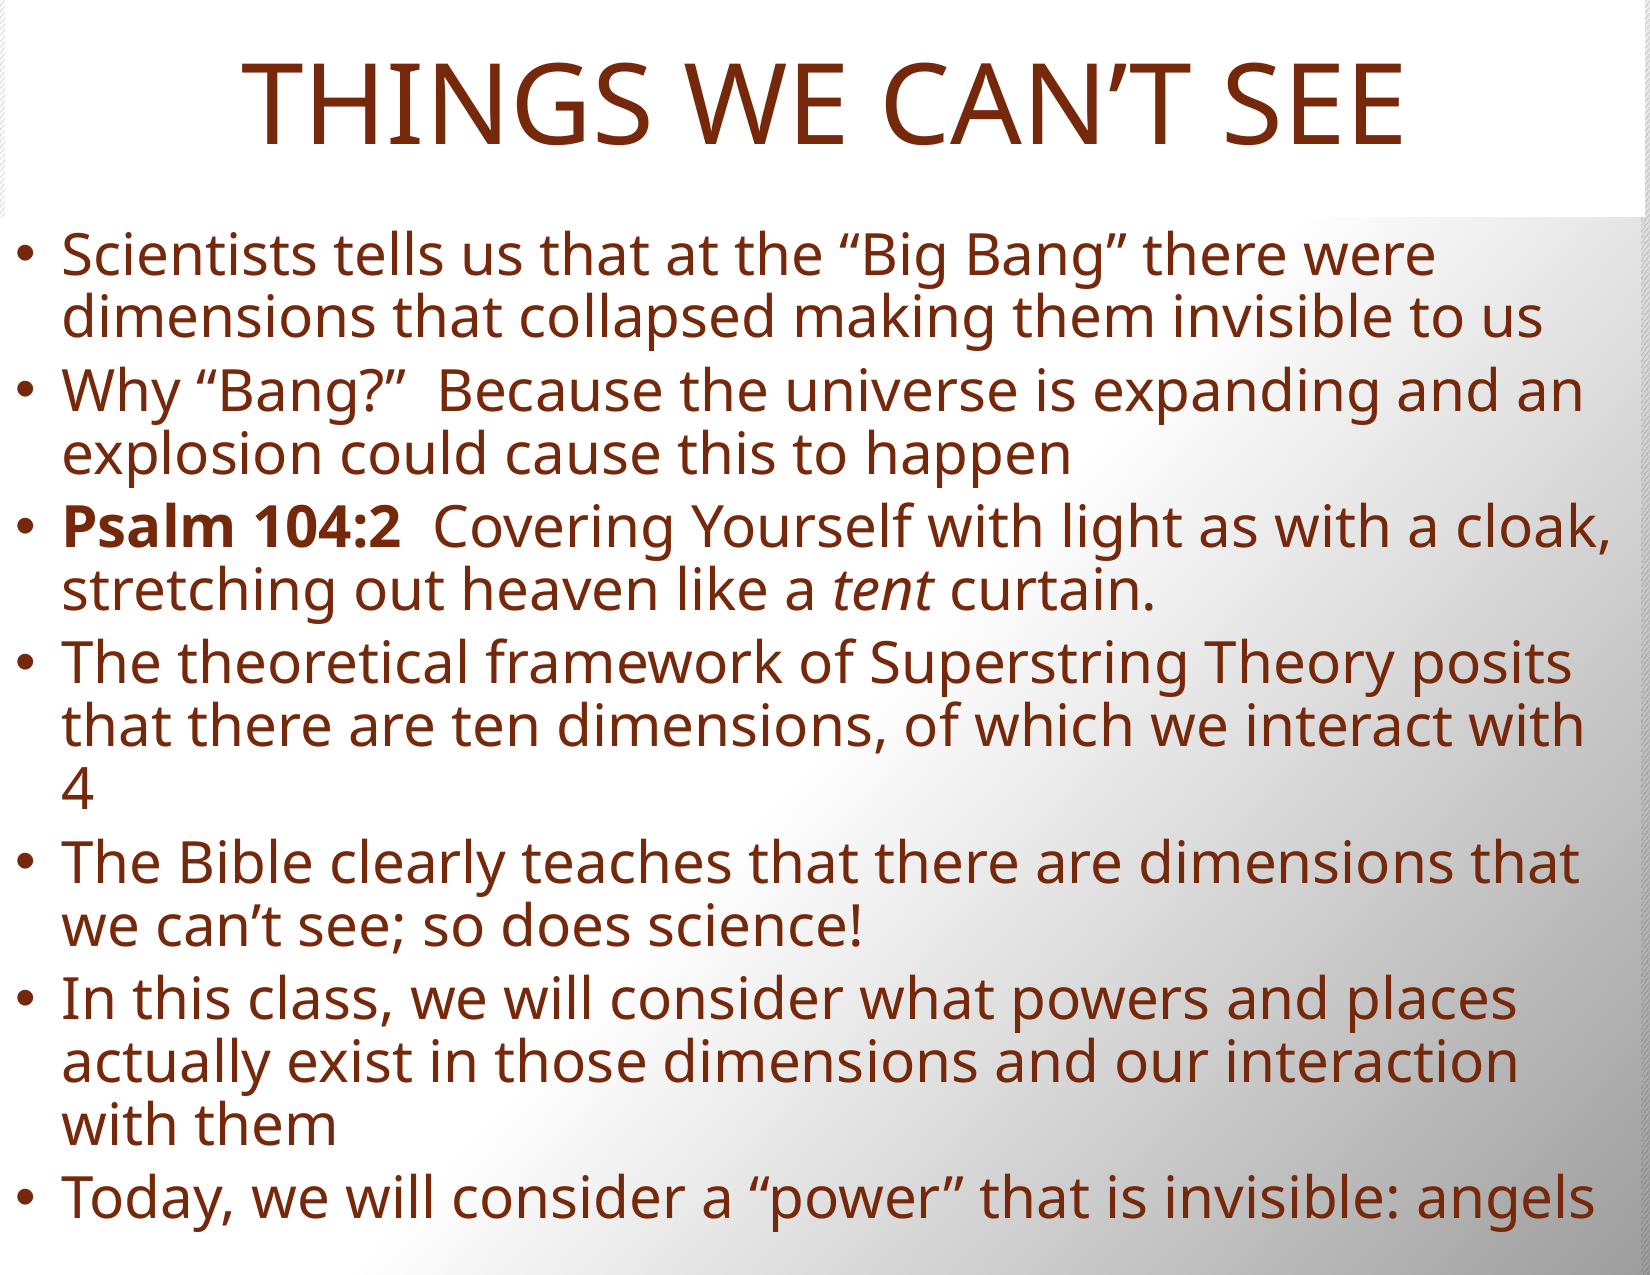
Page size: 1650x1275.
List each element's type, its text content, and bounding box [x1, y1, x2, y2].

list Scientists tells us that at the “Big Bang” there were dimensions that collapsed making them invisible to us Why “Bang?” Because the universe is expanding and an explosion could cause this to happen Psalm 104:2 Covering Yourself with light as with a cloak, stretching out heaven like a tent curtain. The theoretical framework of Superstring Theory posits that there are ten dimensions, of which we interact with 4 The Bible clearly teaches that there are dimensions that we can’t see; so does science! In this class, we will consider what powers and places actually exist in those dimensions and our interaction with them Today, we will consider a “power” that is invisible: angels [0, 217, 1641, 1275]
title THINGS WE CAN’T SEE [4, 0, 1646, 218]
